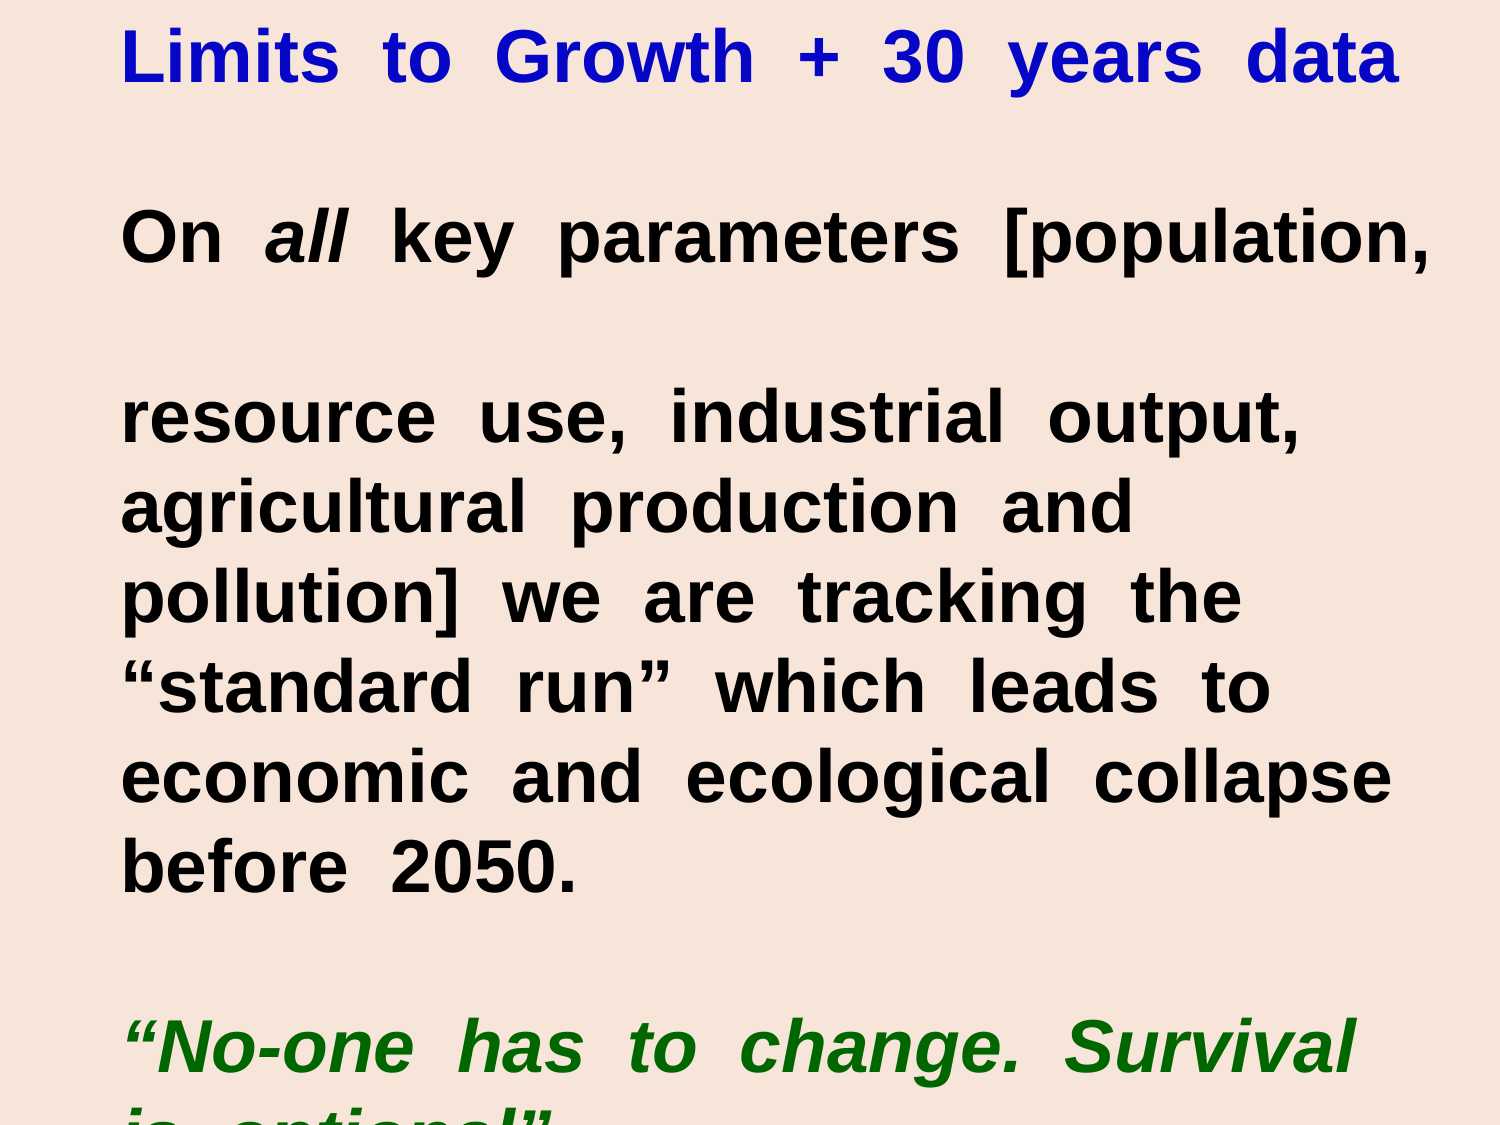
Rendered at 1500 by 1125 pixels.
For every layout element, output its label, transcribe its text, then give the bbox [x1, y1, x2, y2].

text_box Limits to Growth + 30 years data On all key parameters [population, resource use, industrial output, agricultural production and pollution] we are tracking the “standard run” which leads to economic and ecological collapse before 2050. “No-one has to change. Survival is optional” [105, 0, 1453, 1125]
